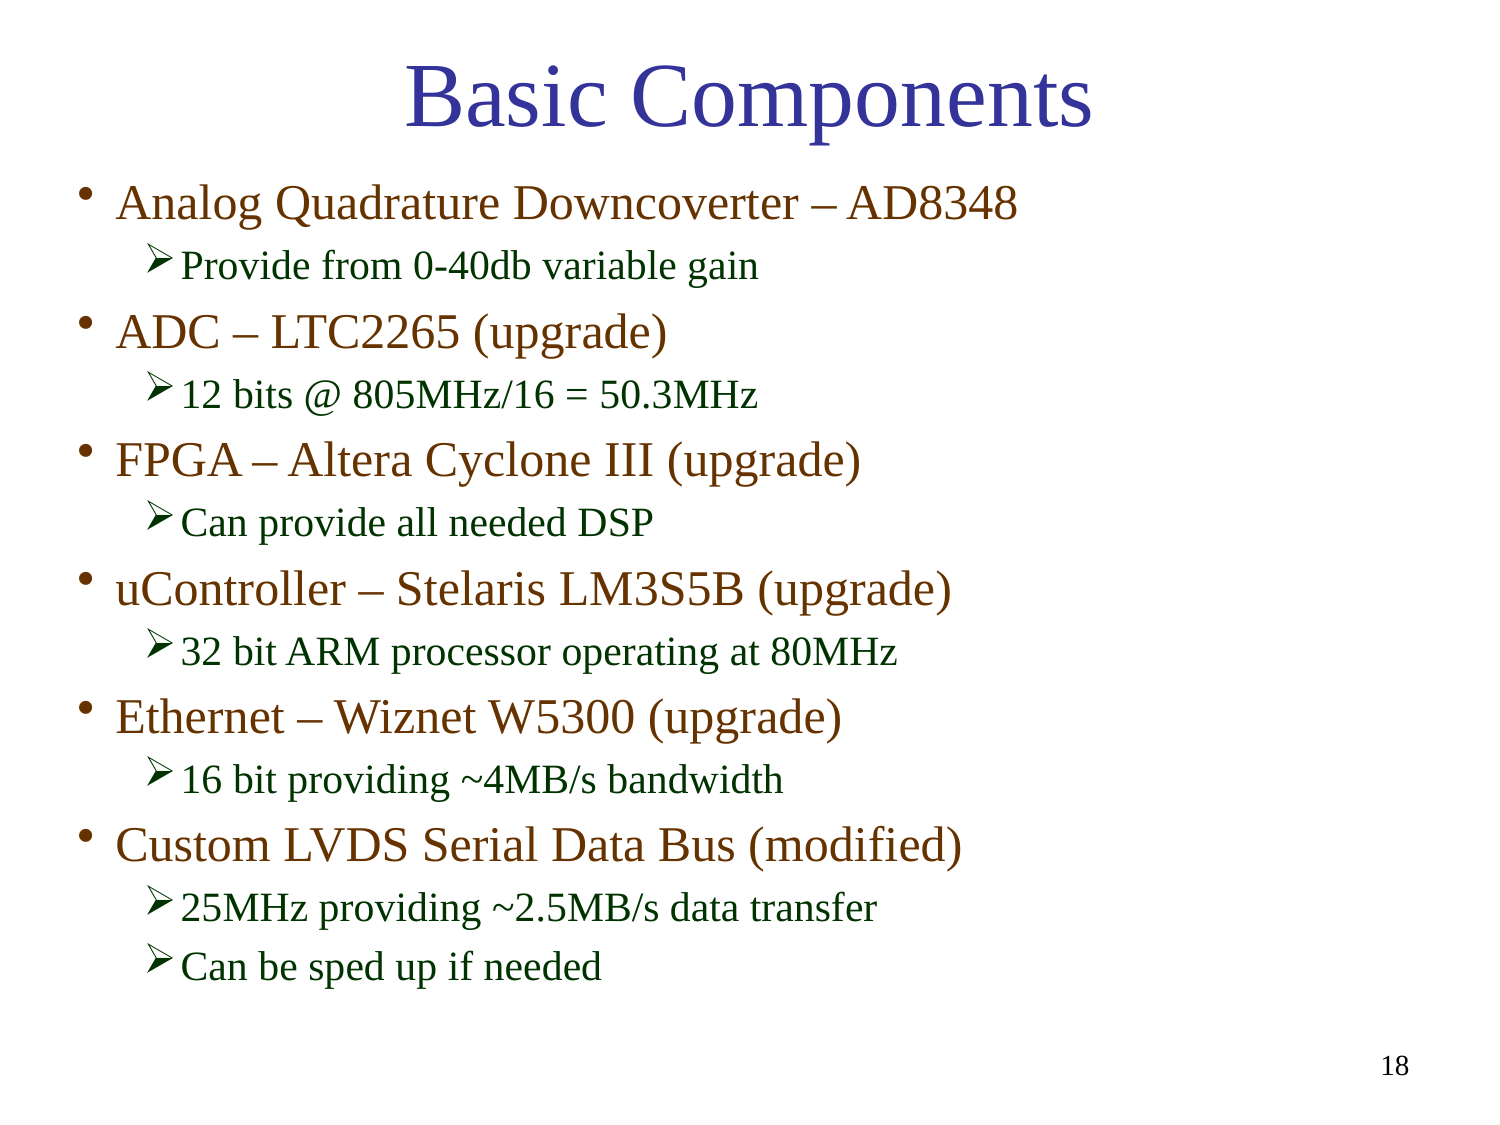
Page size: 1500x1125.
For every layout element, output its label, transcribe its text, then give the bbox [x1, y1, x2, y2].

title Basic Components [74, 24, 1426, 156]
list Analog Quadrature Downcoverter – AD8348 Provide from 0-40db variable gain ADC – LTC2265 (upgrade) 12 bits @ 805MHz/16 = 50.3MHz FPGA – Altera Cyclone III (upgrade) Can provide all needed DSP uController – Stelaris LM3S5B (upgrade) 32 bit ARM processor operating at 80MHz Ethernet – Wiznet W5300 (upgrade) 16 bit providing ~4MB/s bandwidth Custom LVDS Serial Data Bus (modified) 25MHz providing ~2.5MB/s data transfer Can be sped up if needed [62, 162, 1438, 1006]
slide_number 18 [1074, 1024, 1426, 1103]
